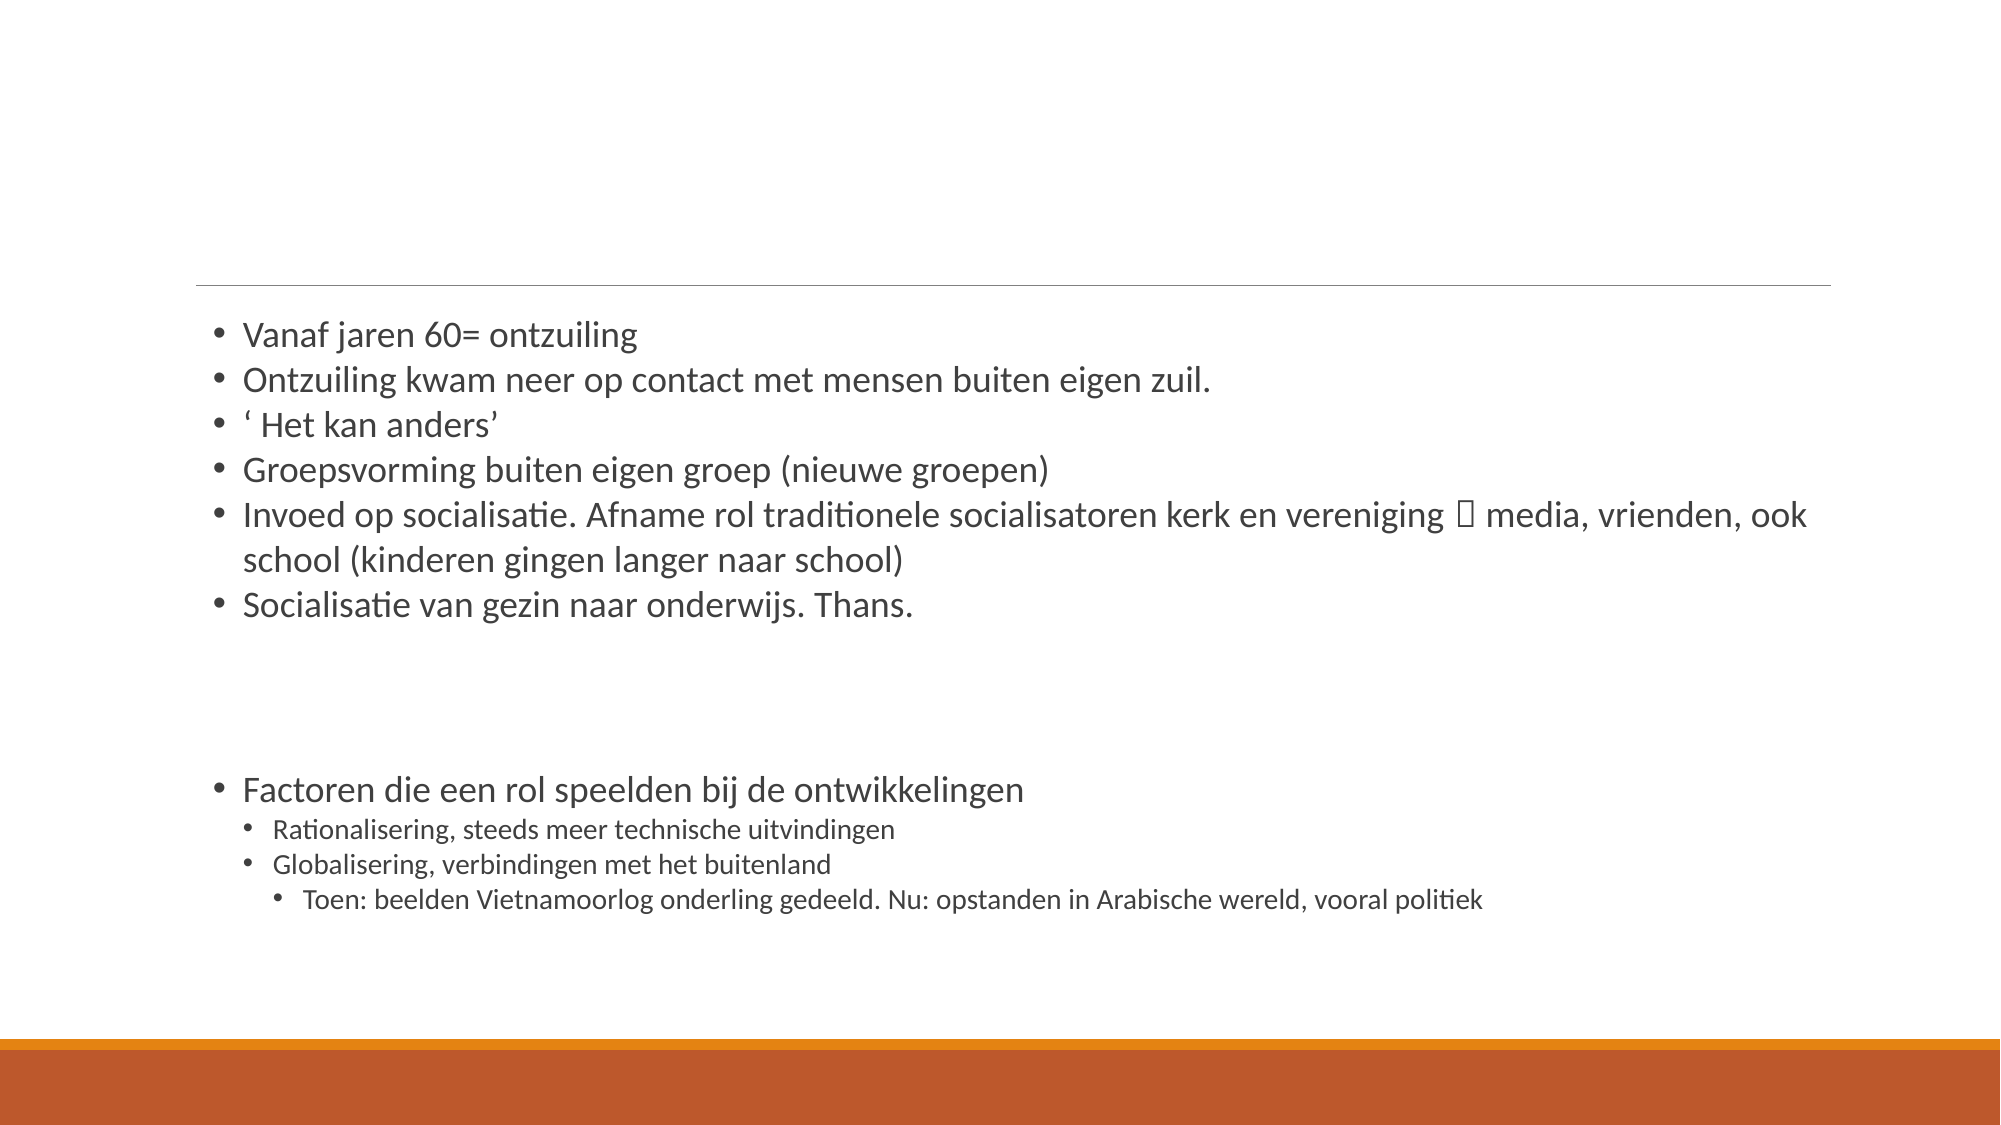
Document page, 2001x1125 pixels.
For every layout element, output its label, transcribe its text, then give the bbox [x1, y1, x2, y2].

list Vanaf jaren 60= ontzuiling Ontzuiling kwam neer op contact met mensen buiten eigen zuil. ‘ Het kan anders’ Groepsvorming buiten eigen groep (nieuwe groepen) Invoed op socialisatie. Afname rol traditionele socialisatoren kerk en vereniging  media, vrienden, ook school (kinderen gingen langer naar school) Socialisatie van gezin naar onderwijs. Thans. Factoren die een rol speelden bij de ontwikkelingen Rationalisering, steeds meer technische uitvindingen Globalisering, verbindingen met het buitenland Toen: beelden Vietnamoorlog onderling gedeeld. Nu: opstanden in Arabische wereld, vooral politiek [180, 302, 1830, 963]
